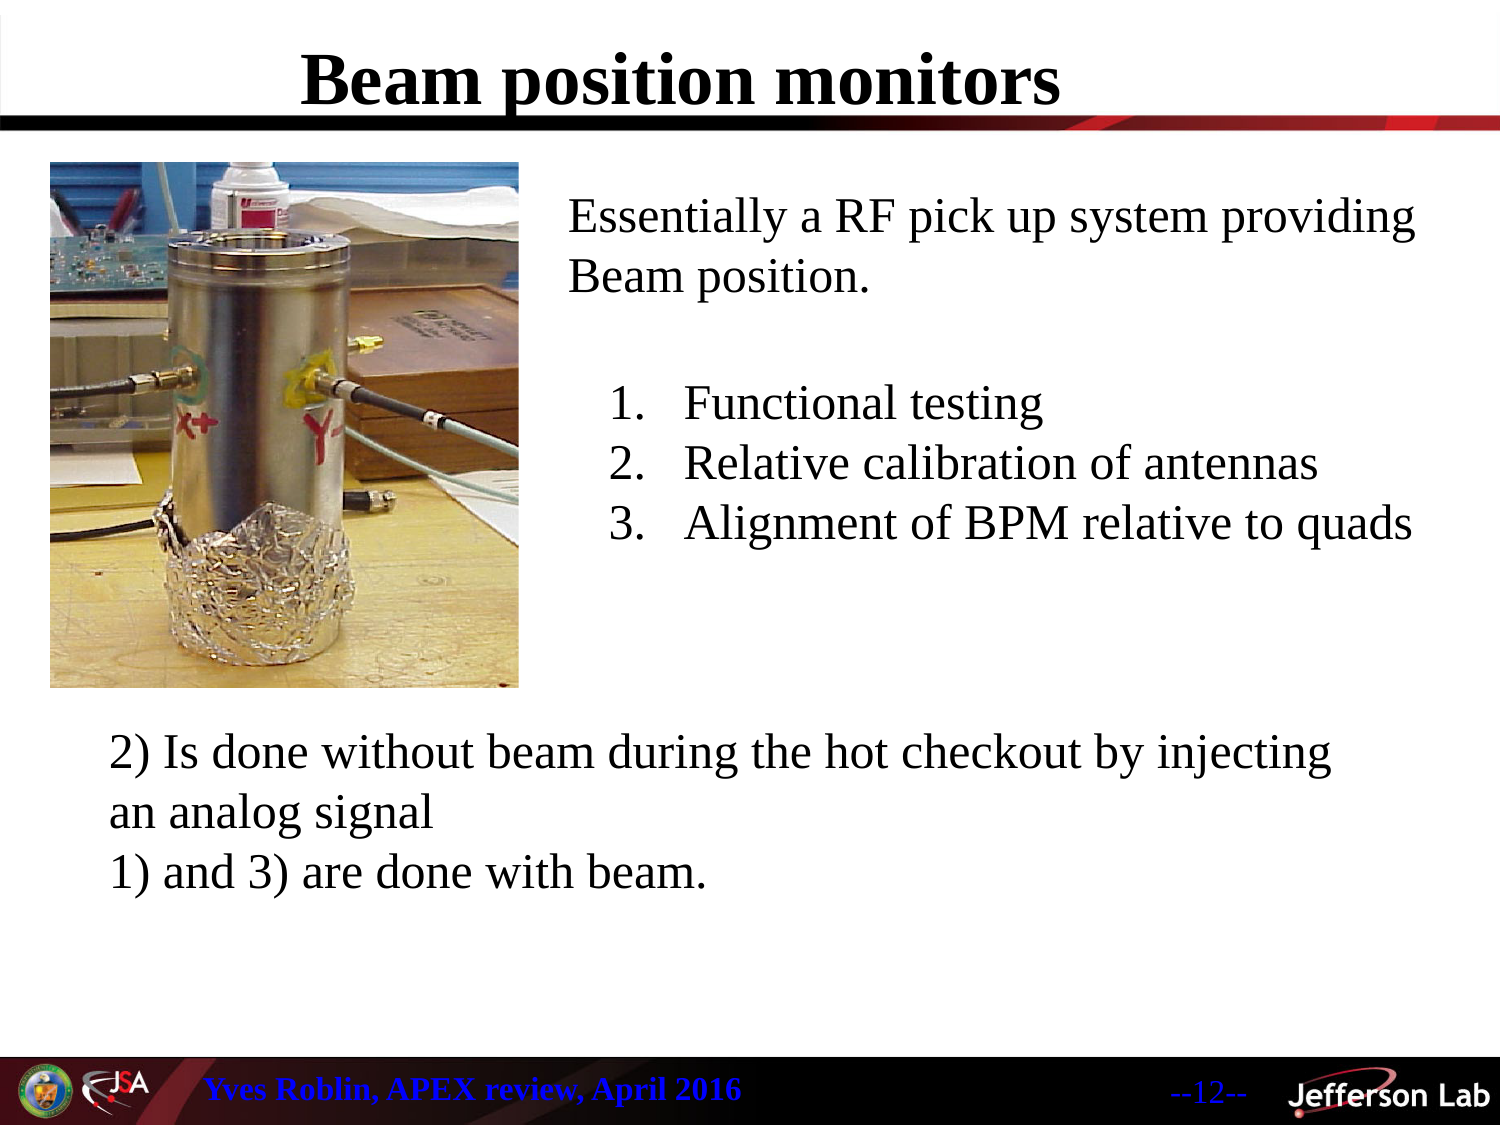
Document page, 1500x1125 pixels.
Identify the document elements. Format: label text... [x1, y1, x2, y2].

slide_number --12-- [1087, 1059, 1263, 1120]
text_box 2) Is done without beam during the hot checkout by injecting an analog signal 1) and 3) are done with beam. [94, 710, 1361, 906]
text_box Essentially a RF pick up system providing Beam position. [553, 174, 1432, 310]
picture [0, 0, 1500, 1125]
text_box Functional testing Relative calibration of antennas Alignment of BPM relative to quads [593, 362, 1429, 558]
title Beam position monitors [112, 0, 1388, 150]
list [49, 162, 519, 688]
footer Yves Roblin, APEX review, April 2016 [187, 1059, 1050, 1120]
